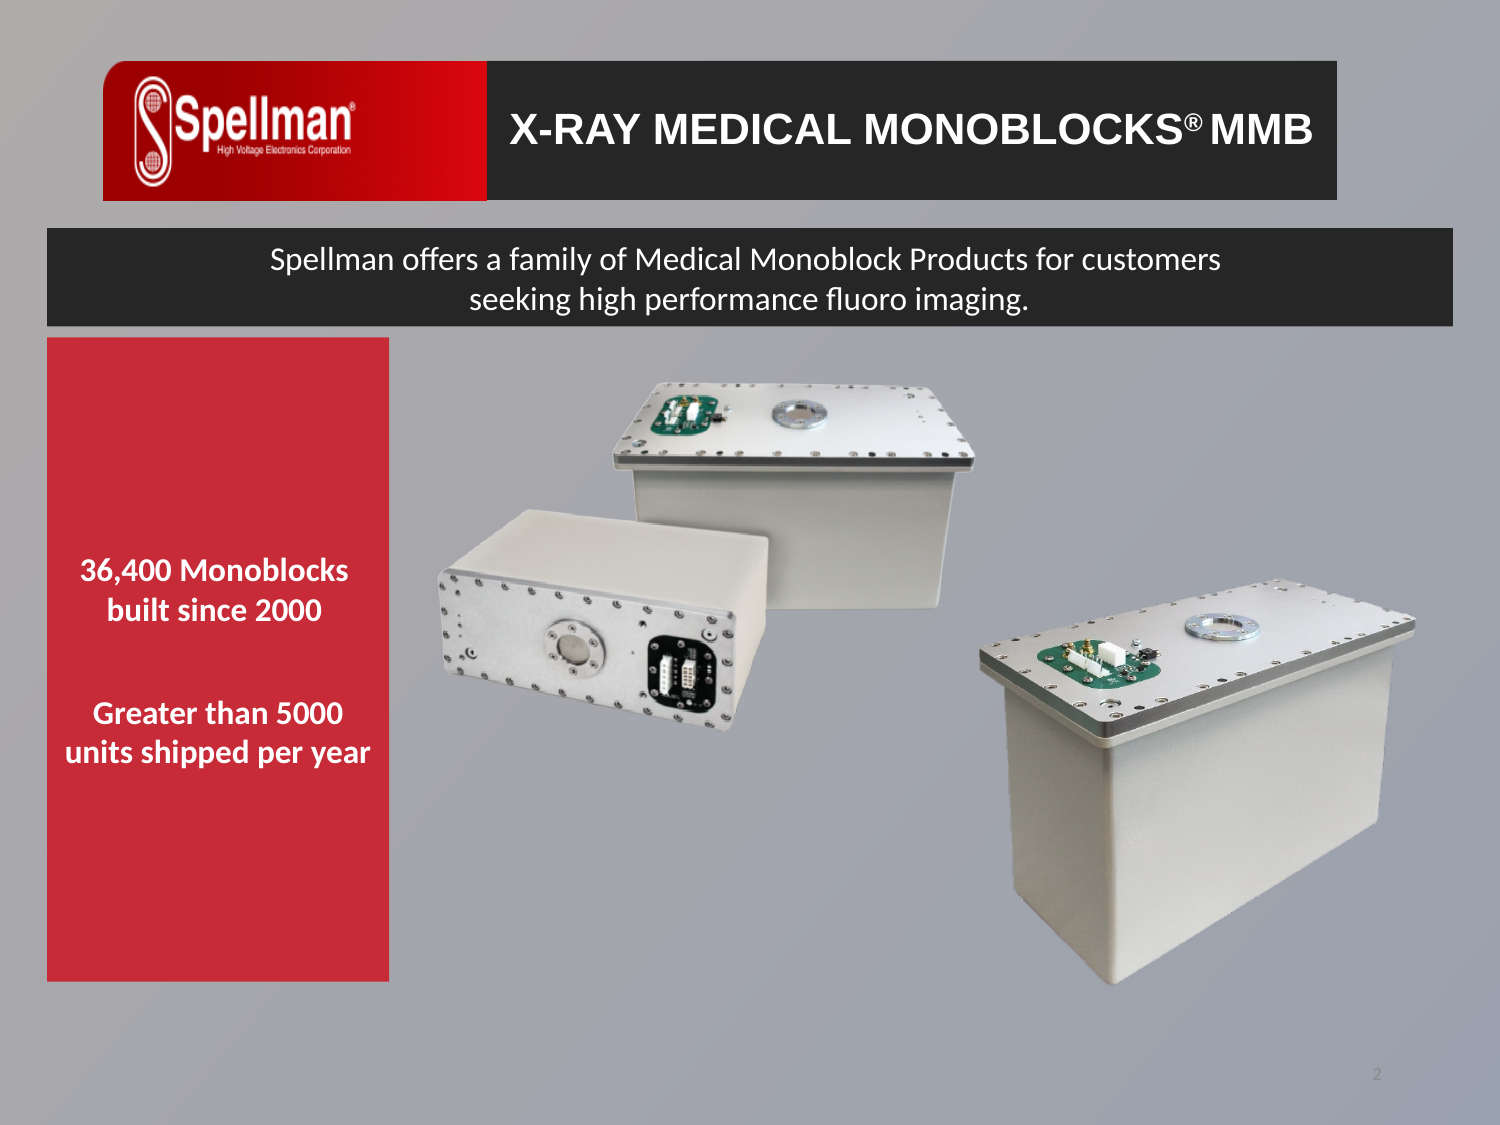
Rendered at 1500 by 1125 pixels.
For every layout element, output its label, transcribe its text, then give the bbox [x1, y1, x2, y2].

picture [103, 61, 487, 201]
picture [400, 337, 1433, 1013]
slide_number 2 [1059, 1042, 1397, 1103]
text_box Spellman offers a family of Medical Monoblock Products for customers seeking high performance fluoro imaging. [46, 227, 1454, 327]
text_box 36,400 Monoblocks built since 2000 Greater than 5000 units shipped per year [46, 336, 390, 983]
title X-RAY MEDICAL MONOBLOCKS® MMB [486, 60, 1337, 200]
